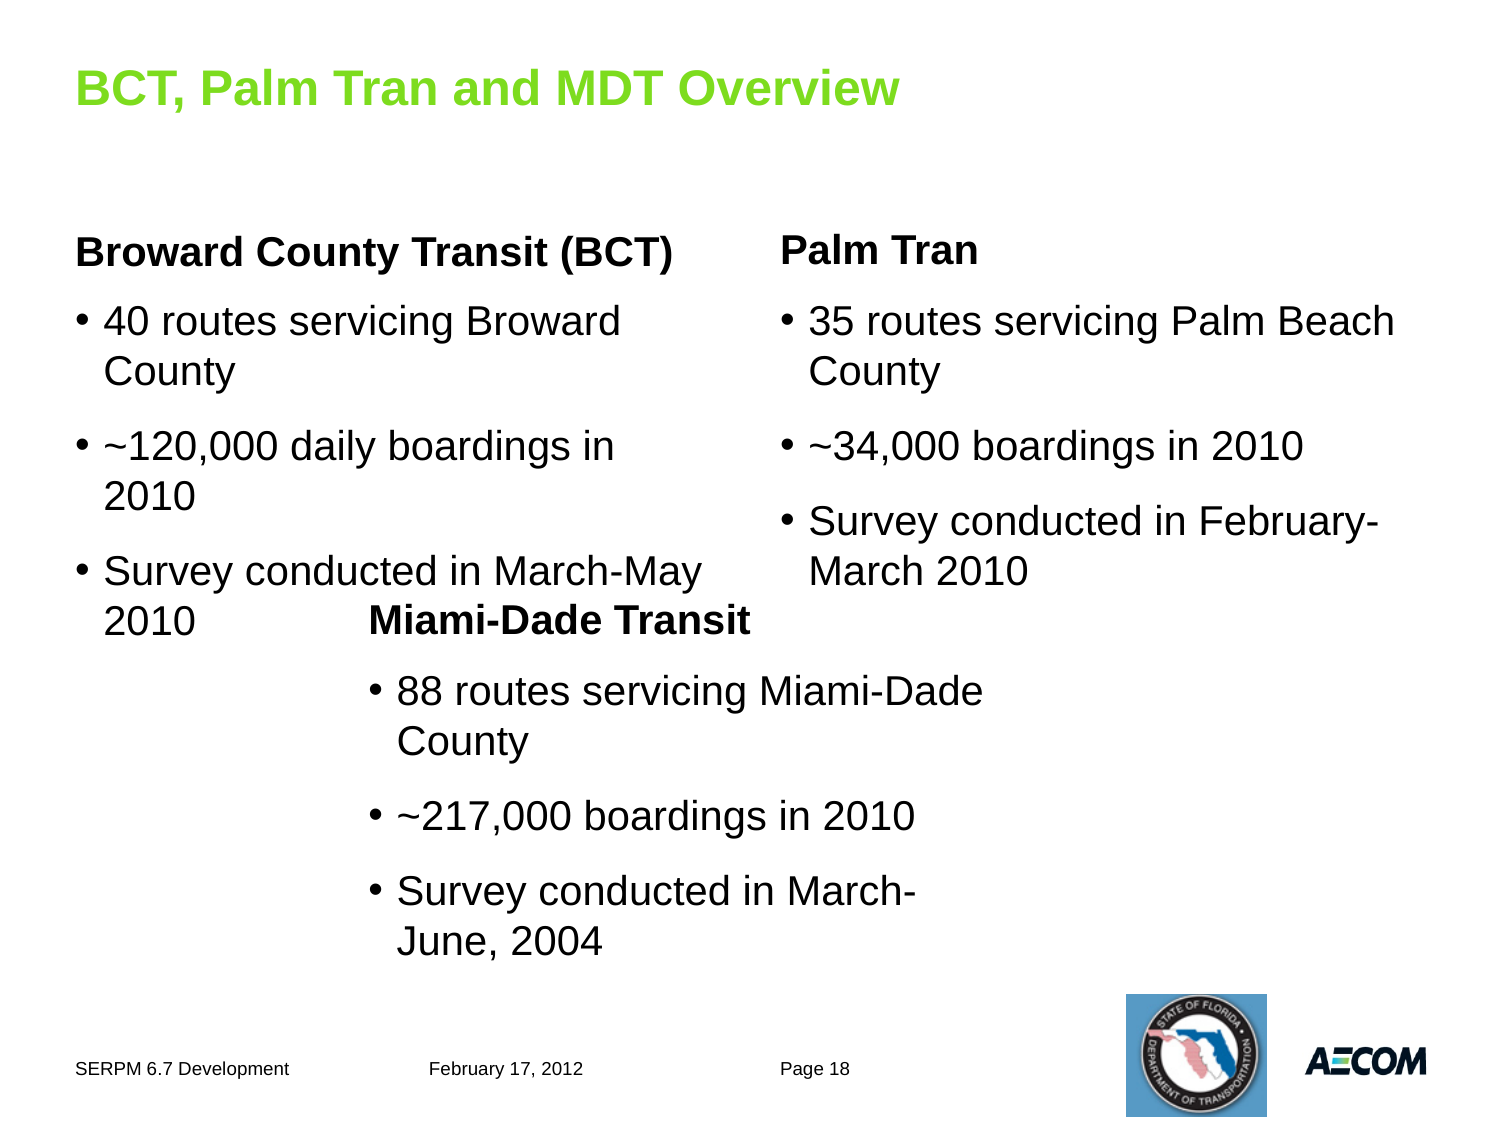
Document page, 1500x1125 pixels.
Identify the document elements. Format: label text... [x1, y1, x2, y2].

list 35 routes servicing Palm Beach County ~34,000 boardings in 2010 Survey conducted in February-March 2010 [779, 293, 1425, 630]
list Palm Tran [779, 232, 1425, 273]
picture [1126, 994, 1267, 1117]
slide_number Page 18 [779, 1054, 927, 1081]
list 40 routes servicing Broward County ~120,000 daily boardings in 2010 Survey conducted in March-May 2010 [75, 293, 721, 610]
list Broward County Transit (BCT) [75, 232, 721, 275]
picture [1302, 1041, 1429, 1080]
footer SERPM 6.7 Development [75, 1054, 369, 1081]
title BCT, Palm Tran and MDT Overview [75, 55, 1425, 188]
text_box Miami-Dade Transit [368, 602, 1014, 643]
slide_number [428, 1054, 719, 1081]
text_box 88 routes servicing Miami-Dade County ~217,000 boardings in 2010 Survey conducted in March-June, 2004 [368, 663, 1014, 1000]
